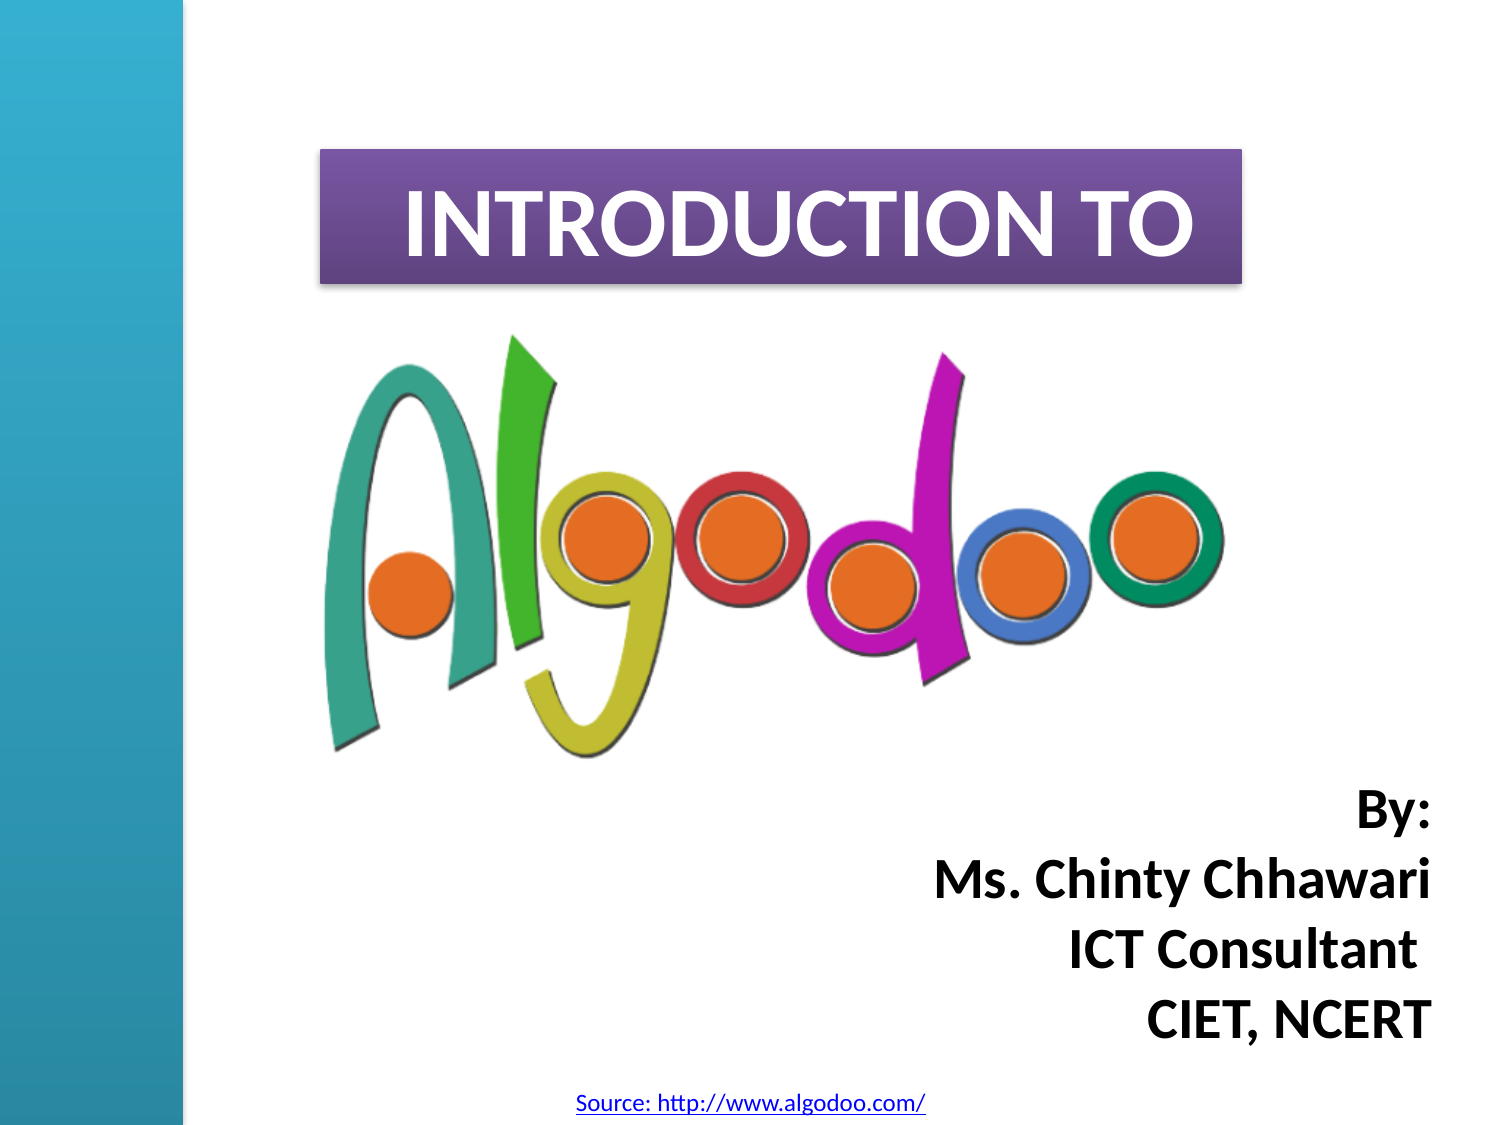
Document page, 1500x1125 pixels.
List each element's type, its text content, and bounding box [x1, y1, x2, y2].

picture [306, 314, 1240, 838]
text_box INTRODUCTION TO [320, 149, 1242, 284]
text_box Source: http://www.algodoo.com/ [561, 1079, 947, 1125]
text_box By: Ms. Chinty Chhawari ICT Consultant CIET, NCERT [809, 763, 1447, 1058]
text_box [0, 0, 183, 1125]
